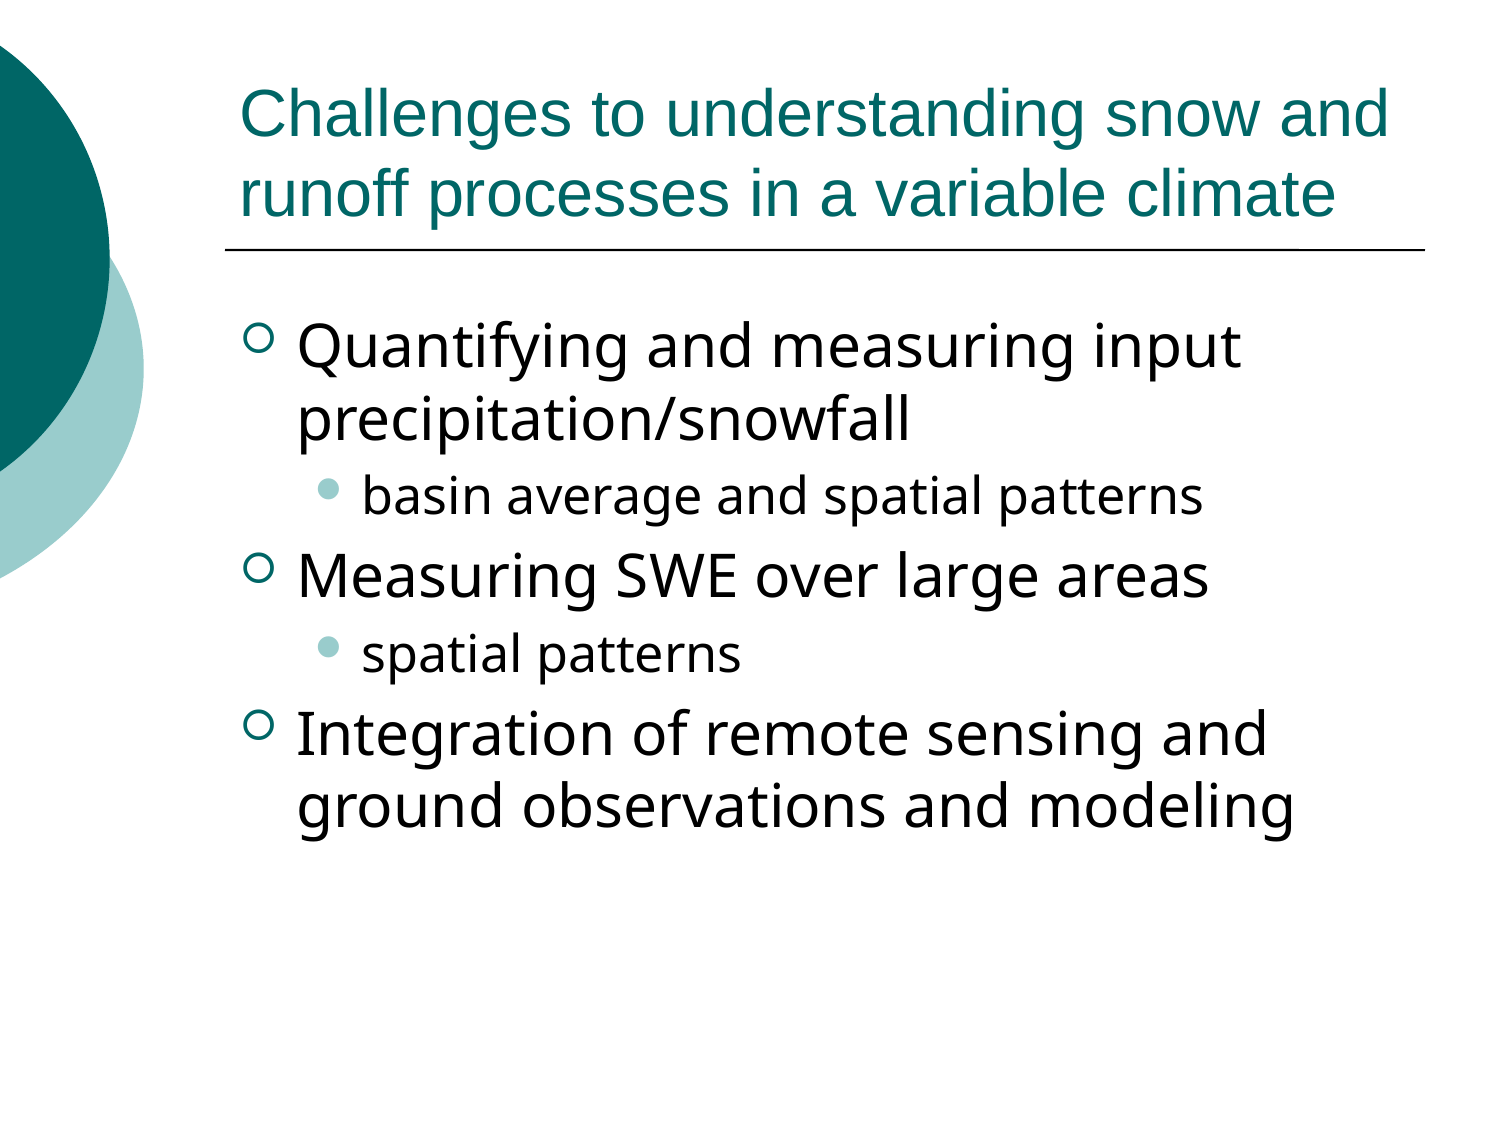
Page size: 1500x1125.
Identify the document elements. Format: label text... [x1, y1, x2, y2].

title Challenges to understanding snow and runoff processes in a variable climate [224, 49, 1425, 237]
list Quantifying and measuring input precipitation/snowfall basin average and spatial patterns Measuring SWE over large areas spatial patterns Integration of remote sensing and ground observations and modeling [224, 299, 1425, 1078]
